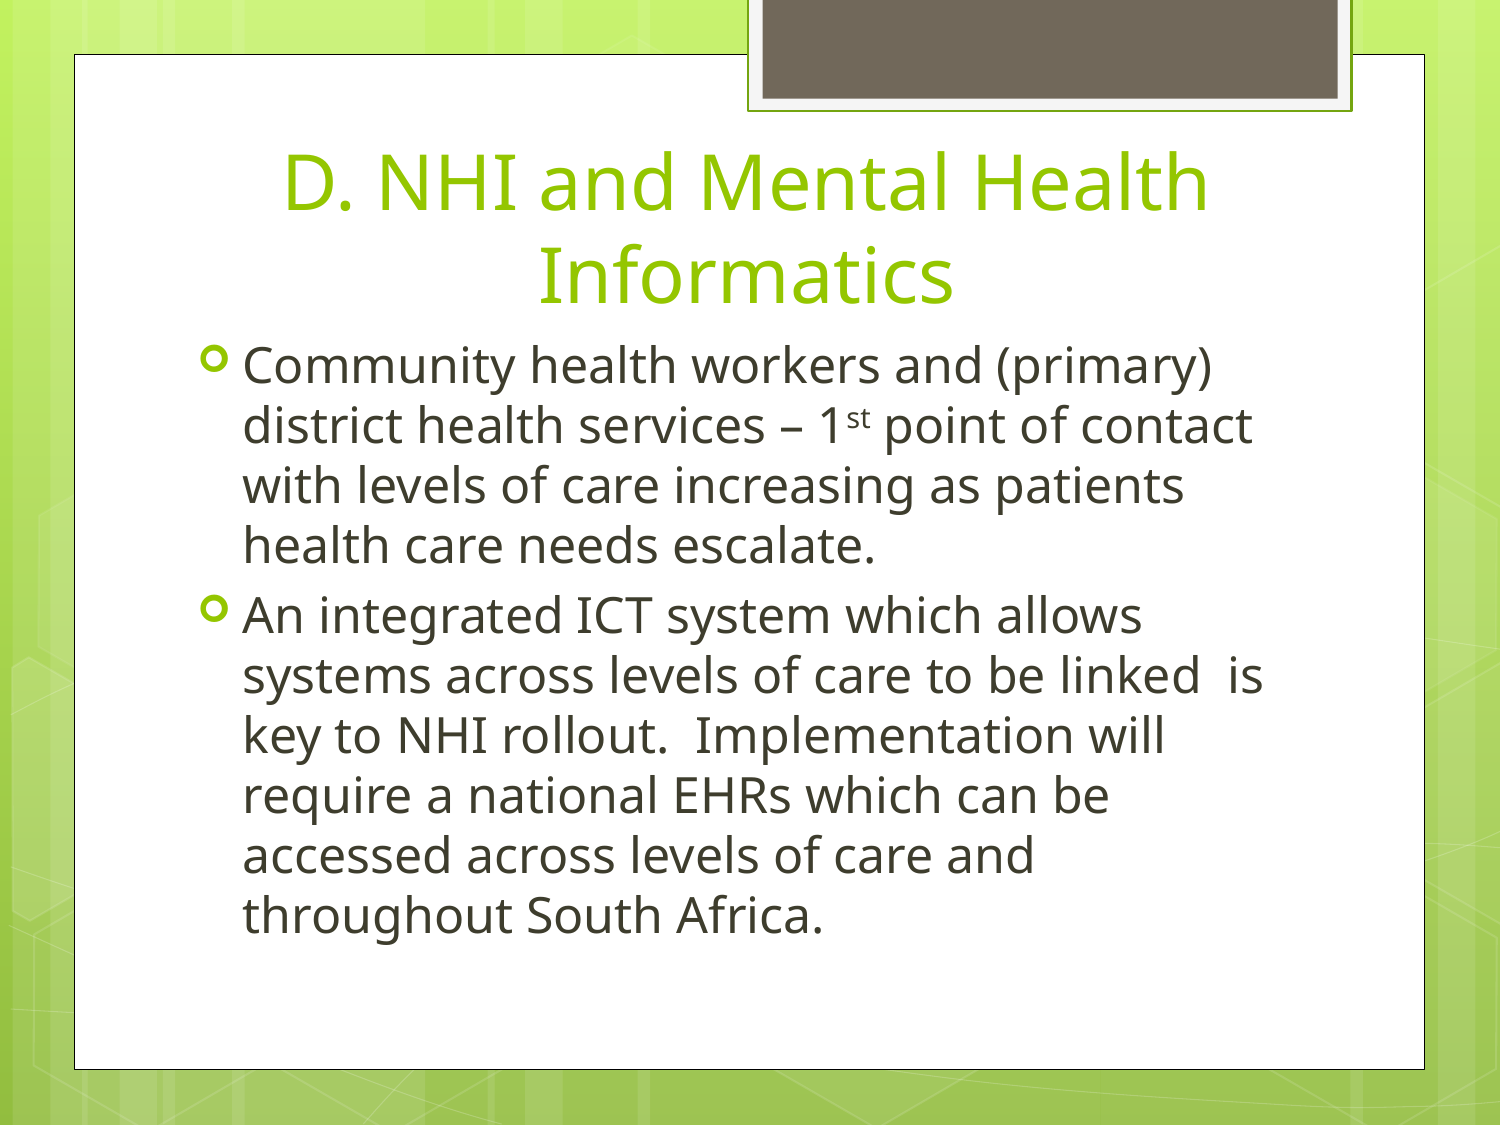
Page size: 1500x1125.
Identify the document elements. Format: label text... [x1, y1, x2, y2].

list Community health workers and (primary) district health services – 1st point of contact with levels of care increasing as patients health care needs escalate. An integrated ICT system which allows systems across levels of care to be linked is key to NHI rollout. Implementation will require a national EHRs which can be accessed across levels of care and throughout South Africa. [171, 326, 1283, 957]
title D. NHI and Mental Health Informatics [171, 125, 1324, 327]
